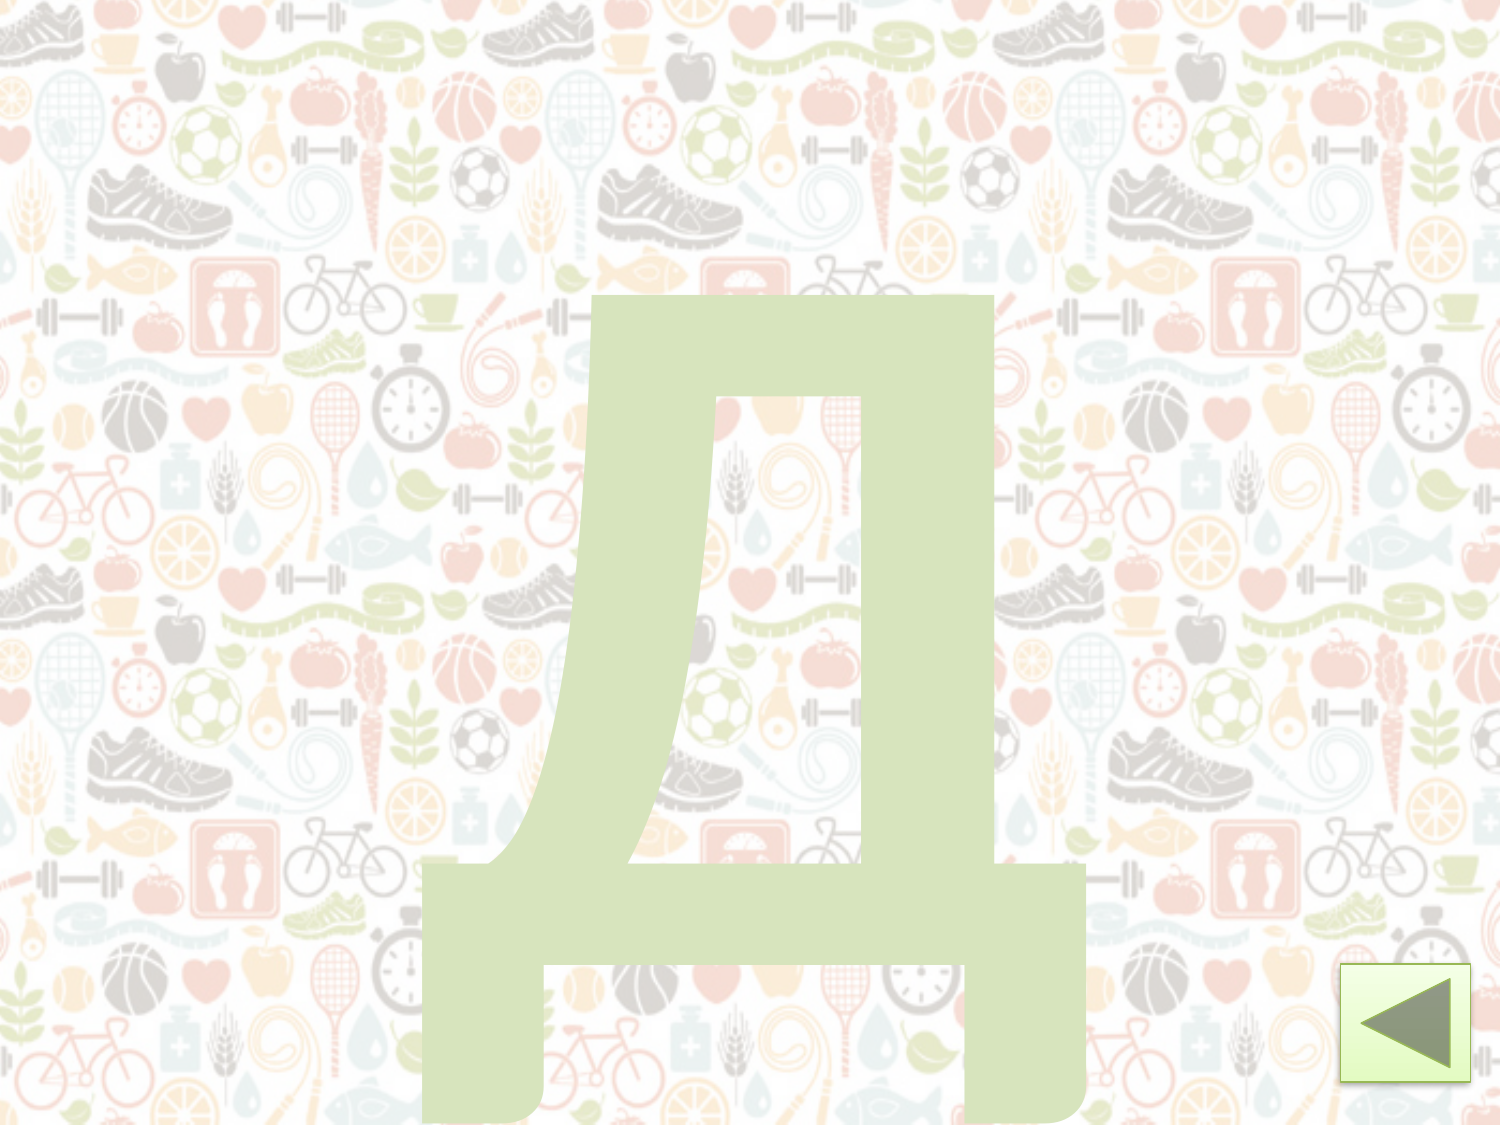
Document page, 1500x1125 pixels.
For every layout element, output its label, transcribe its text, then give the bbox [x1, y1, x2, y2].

text_box [1340, 963, 1471, 1083]
text_box Д [396, 0, 1123, 1125]
